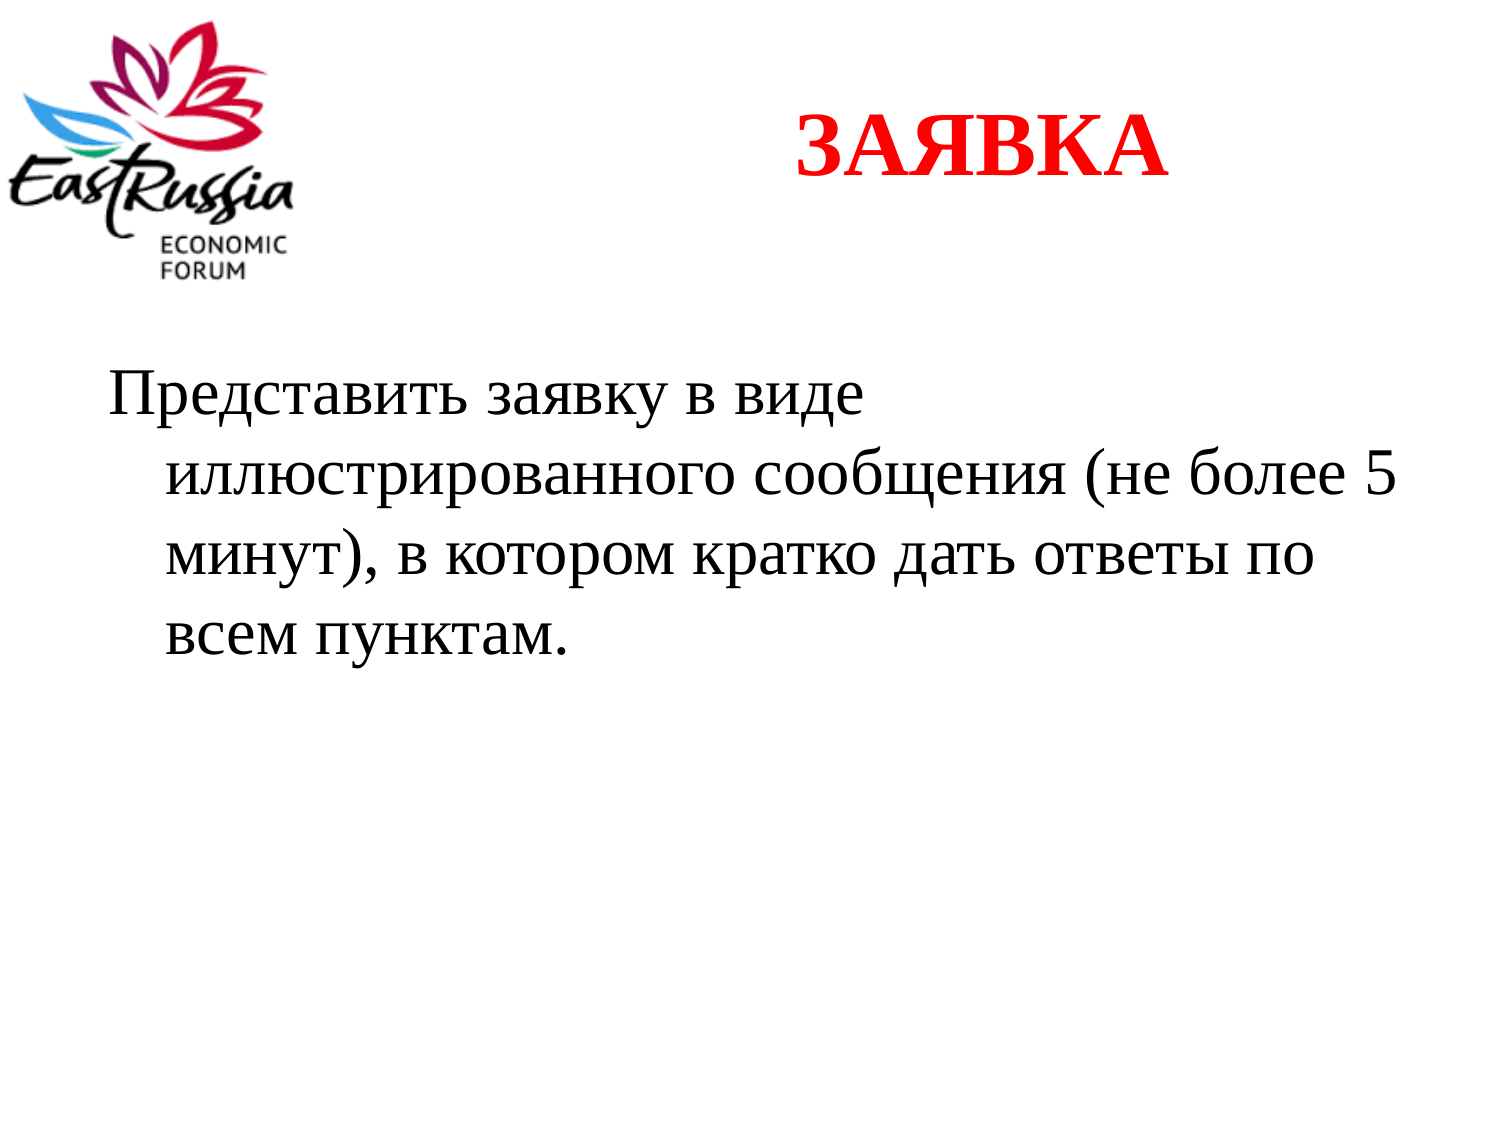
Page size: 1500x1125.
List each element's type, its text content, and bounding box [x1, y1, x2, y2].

title ЗАЯВКА [539, 45, 1425, 233]
list Представить заявку в виде иллюстрированного сообщения (не более 5 минут), в котором кратко дать ответы по всем пунктам. [93, 339, 1442, 724]
picture [0, 0, 305, 305]
